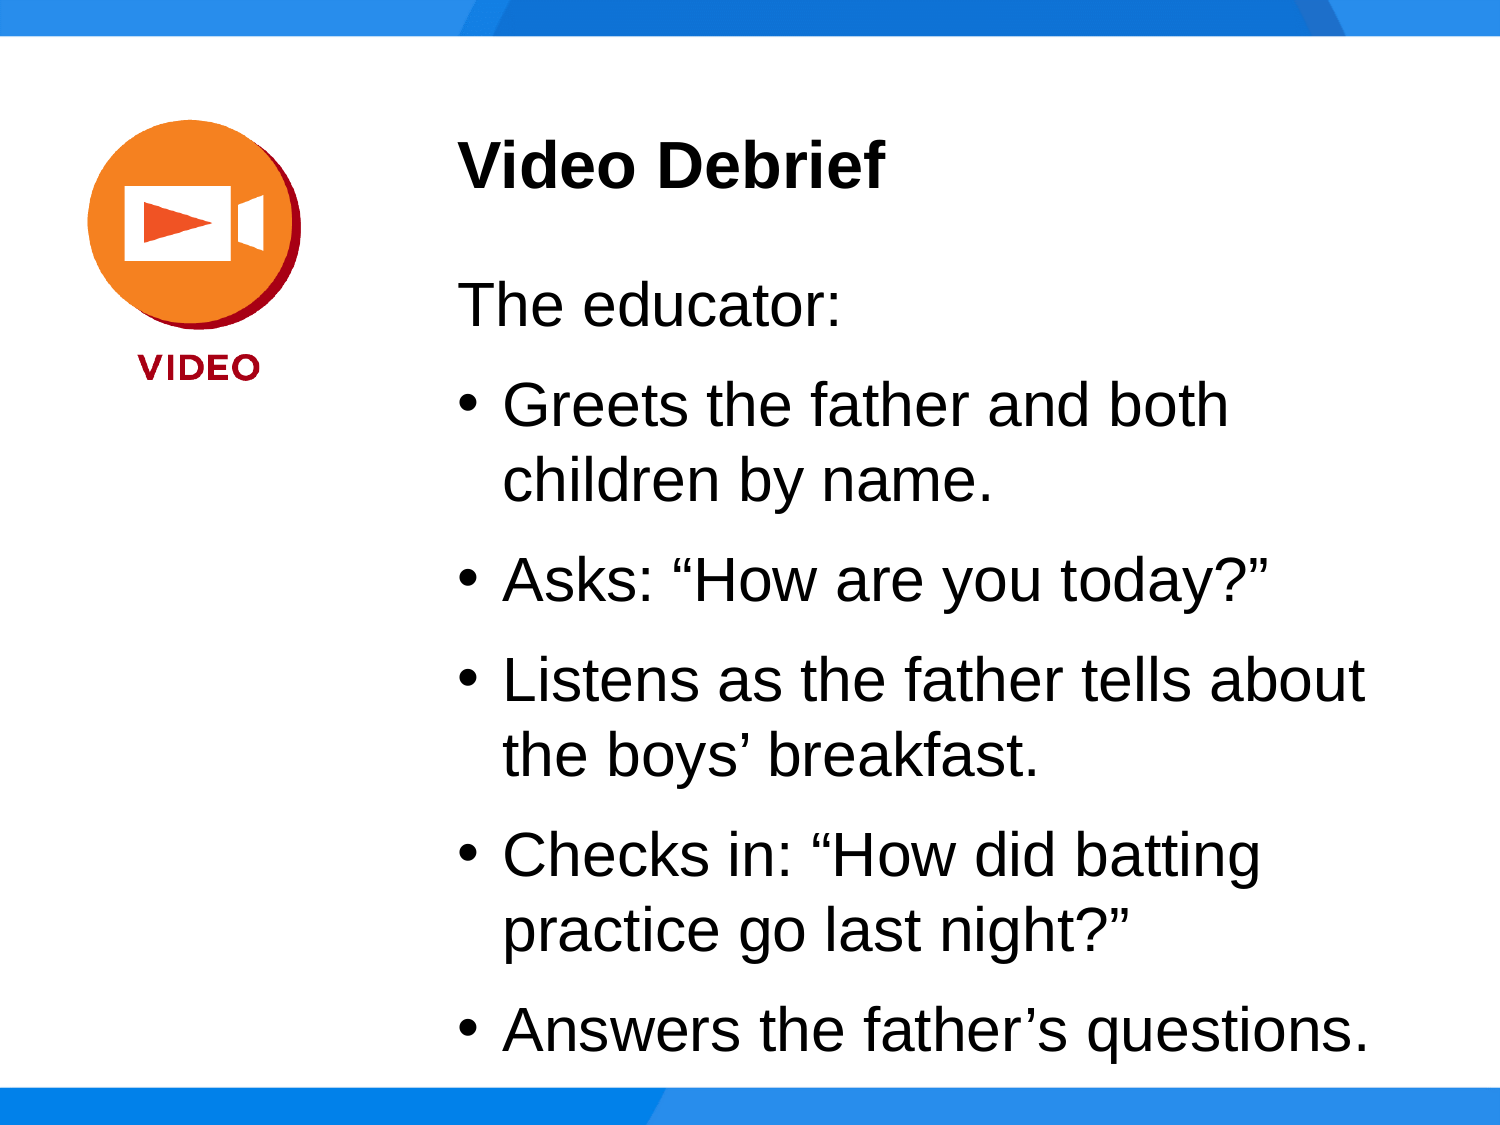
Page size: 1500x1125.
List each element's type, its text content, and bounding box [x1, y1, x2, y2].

list Video Debrief The educator: Greets the father and both children by name. Asks: “How are you today?” Listens as the father tells about the boys’ breakfast. Checks in: “How did batting practice go last night?” Answers the father’s questions. [442, 114, 1478, 1062]
picture [0, 0, 1500, 1125]
